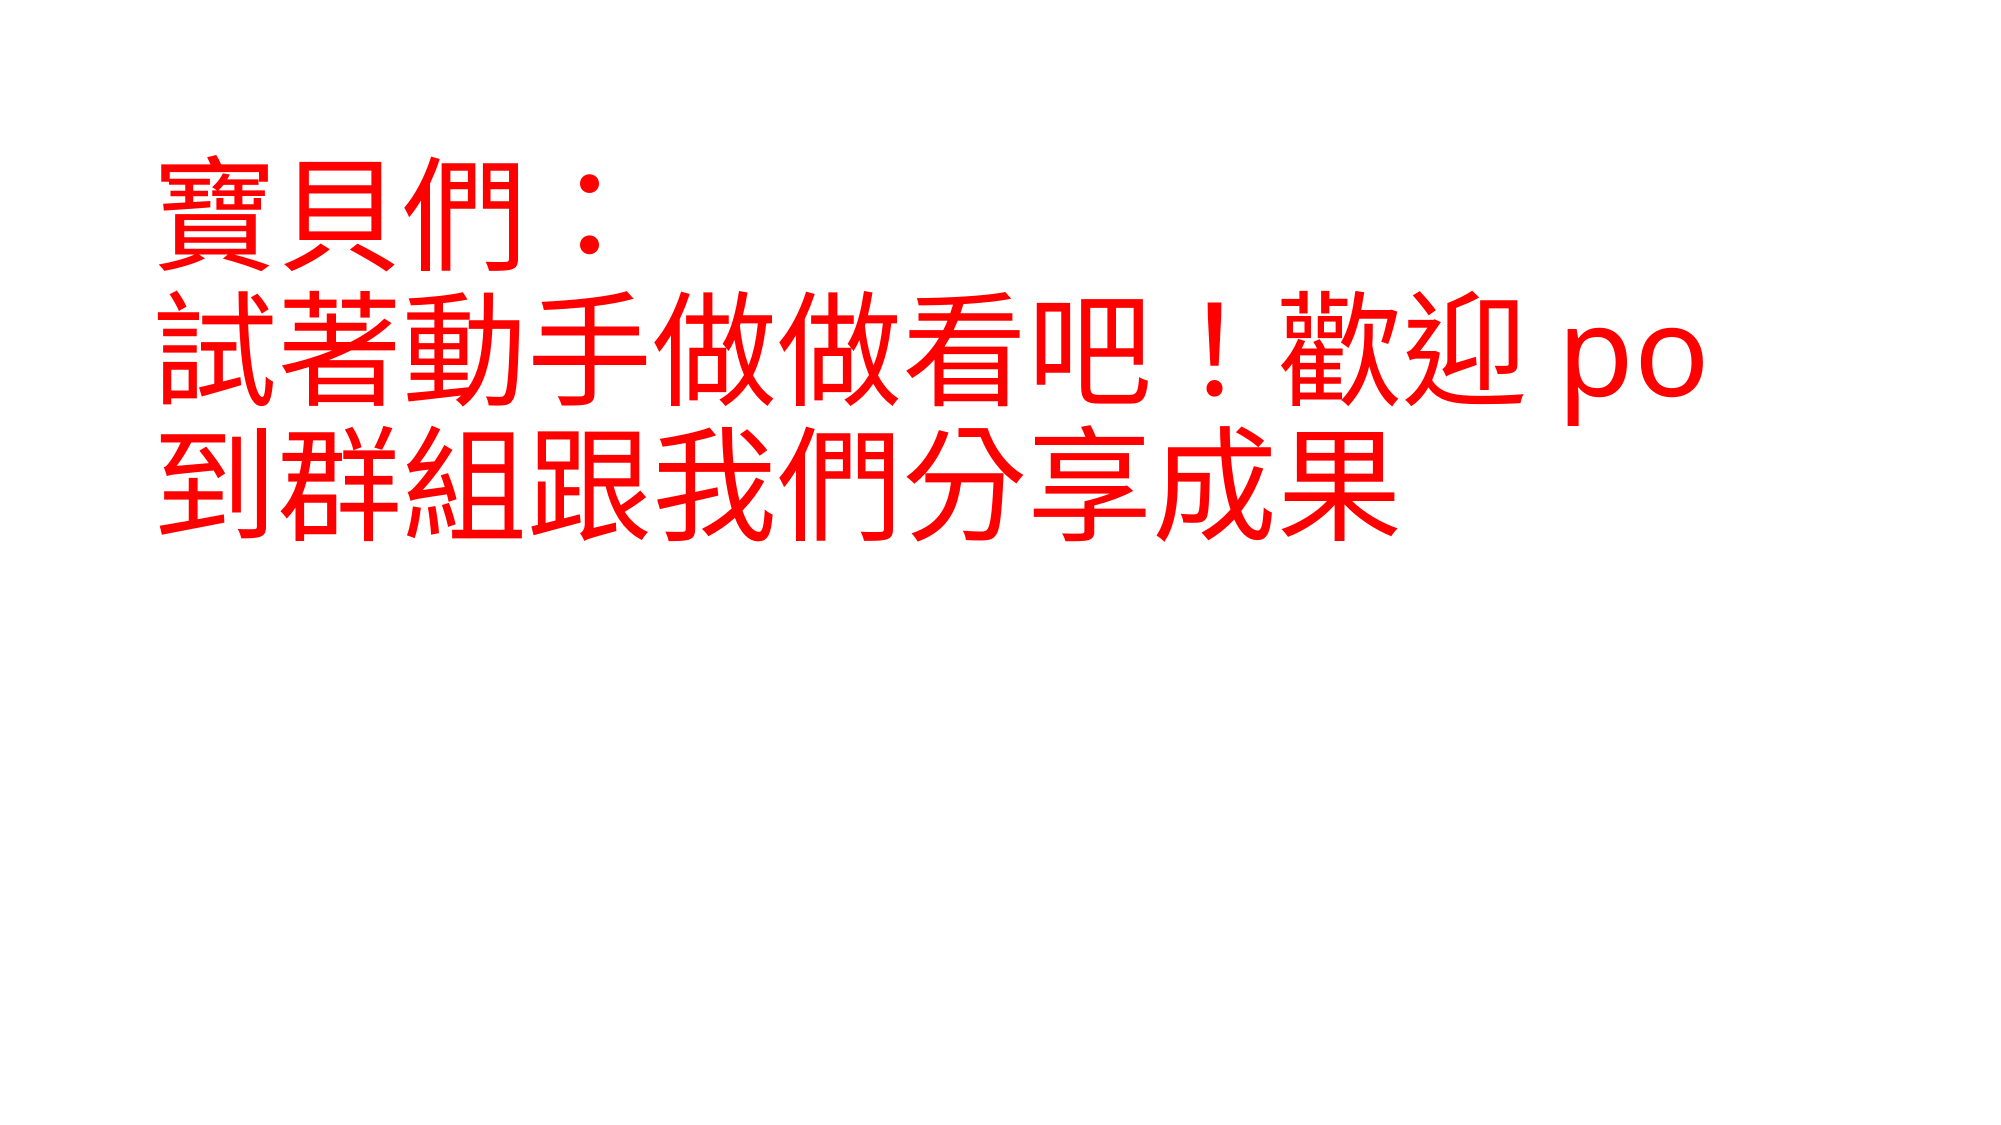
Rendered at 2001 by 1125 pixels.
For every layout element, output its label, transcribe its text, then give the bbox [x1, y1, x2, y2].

title 寶貝們： 試著動手做做看吧！歡迎po到群組跟我們分享成果 [137, 59, 1863, 652]
